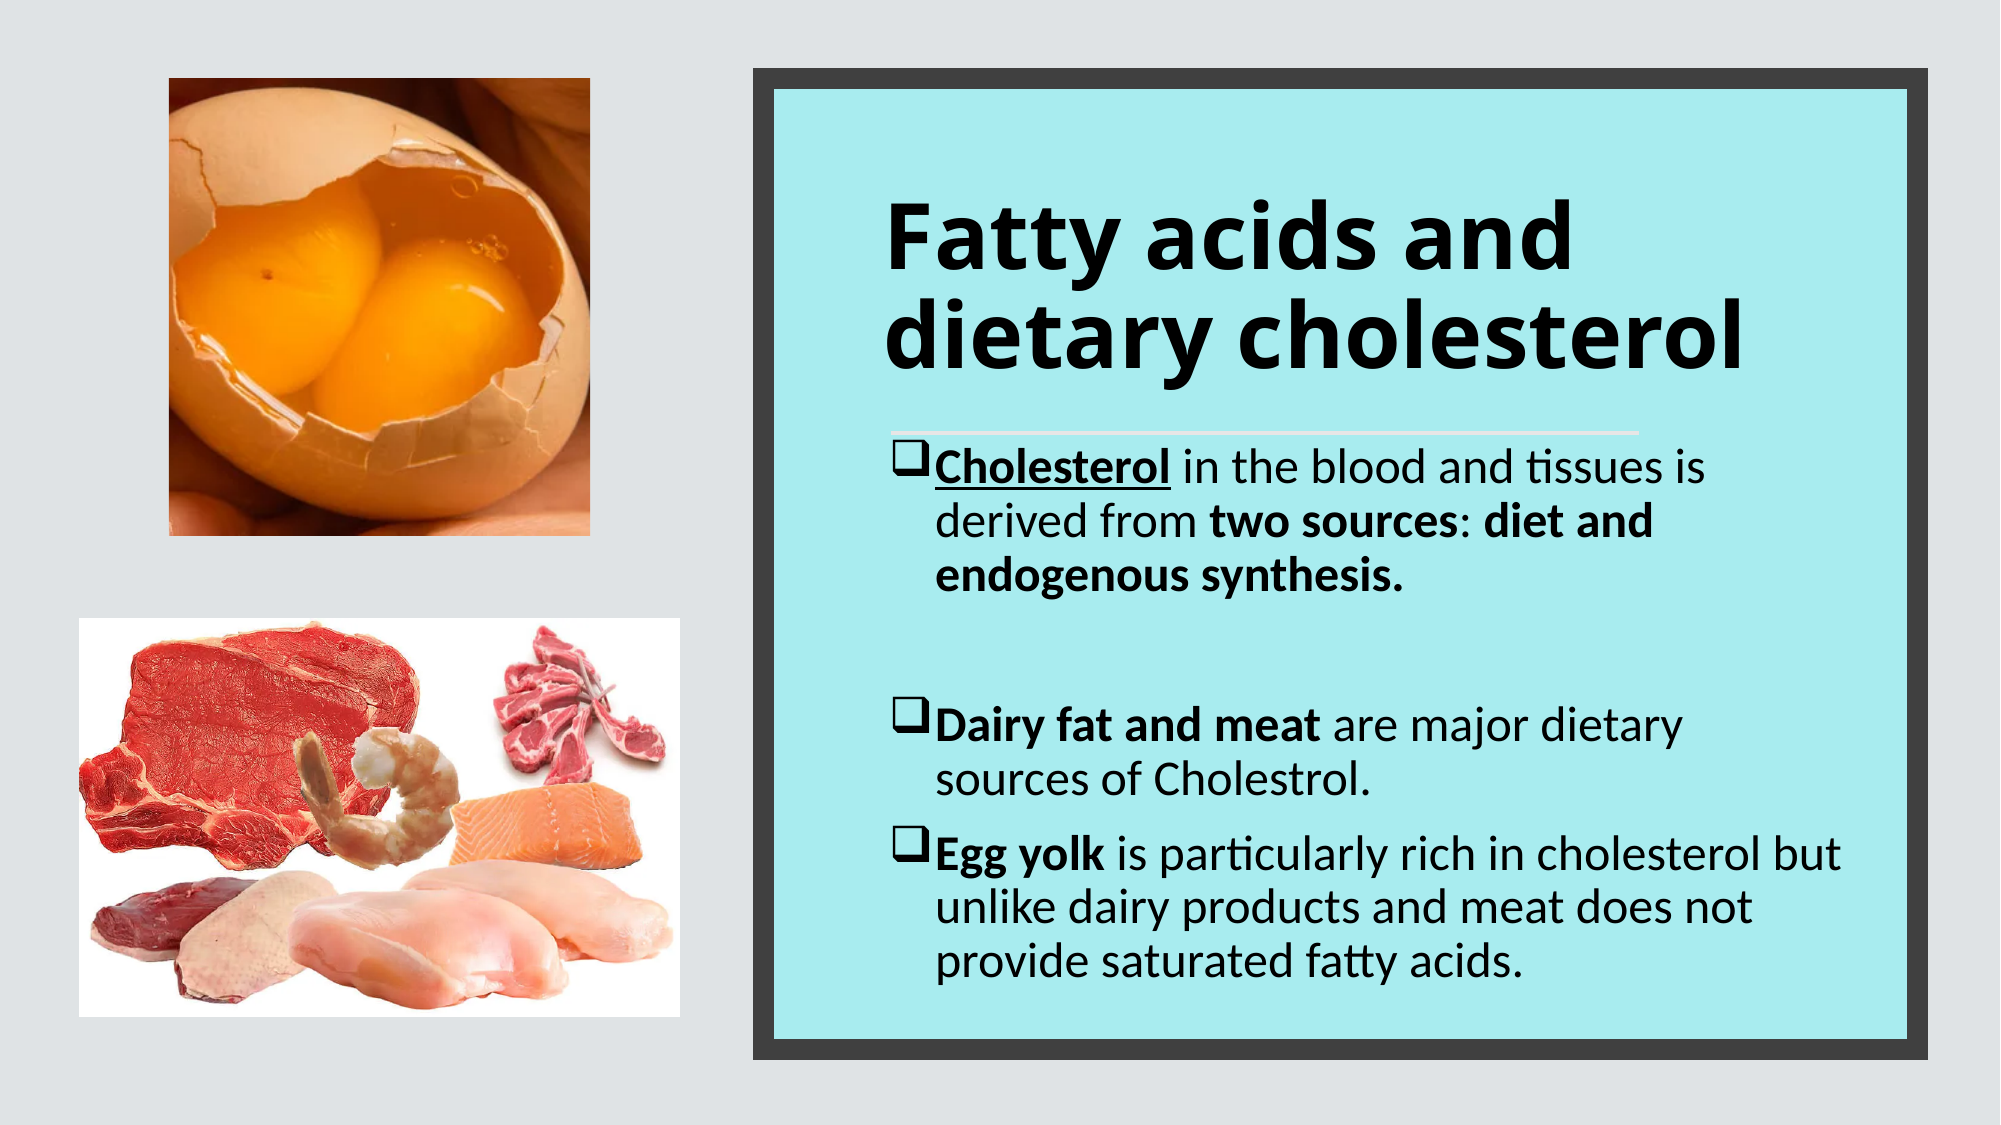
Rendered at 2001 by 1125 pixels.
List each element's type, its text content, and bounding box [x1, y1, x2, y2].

title Fatty acids and dietary cholesterol [869, 172, 1795, 407]
list Cholesterol in the blood and tissues is derived from two sources: diet and endogenous synthesis. Dairy fat and meat are major dietary sources of Cholestrol. Egg yolk is particularly rich in cholesterol but unlike dairy products and meat does not provide saturated fatty acids. [860, 432, 1860, 1017]
text_box [762, 77, 1918, 1050]
picture [78, 618, 680, 1017]
picture [168, 78, 591, 537]
